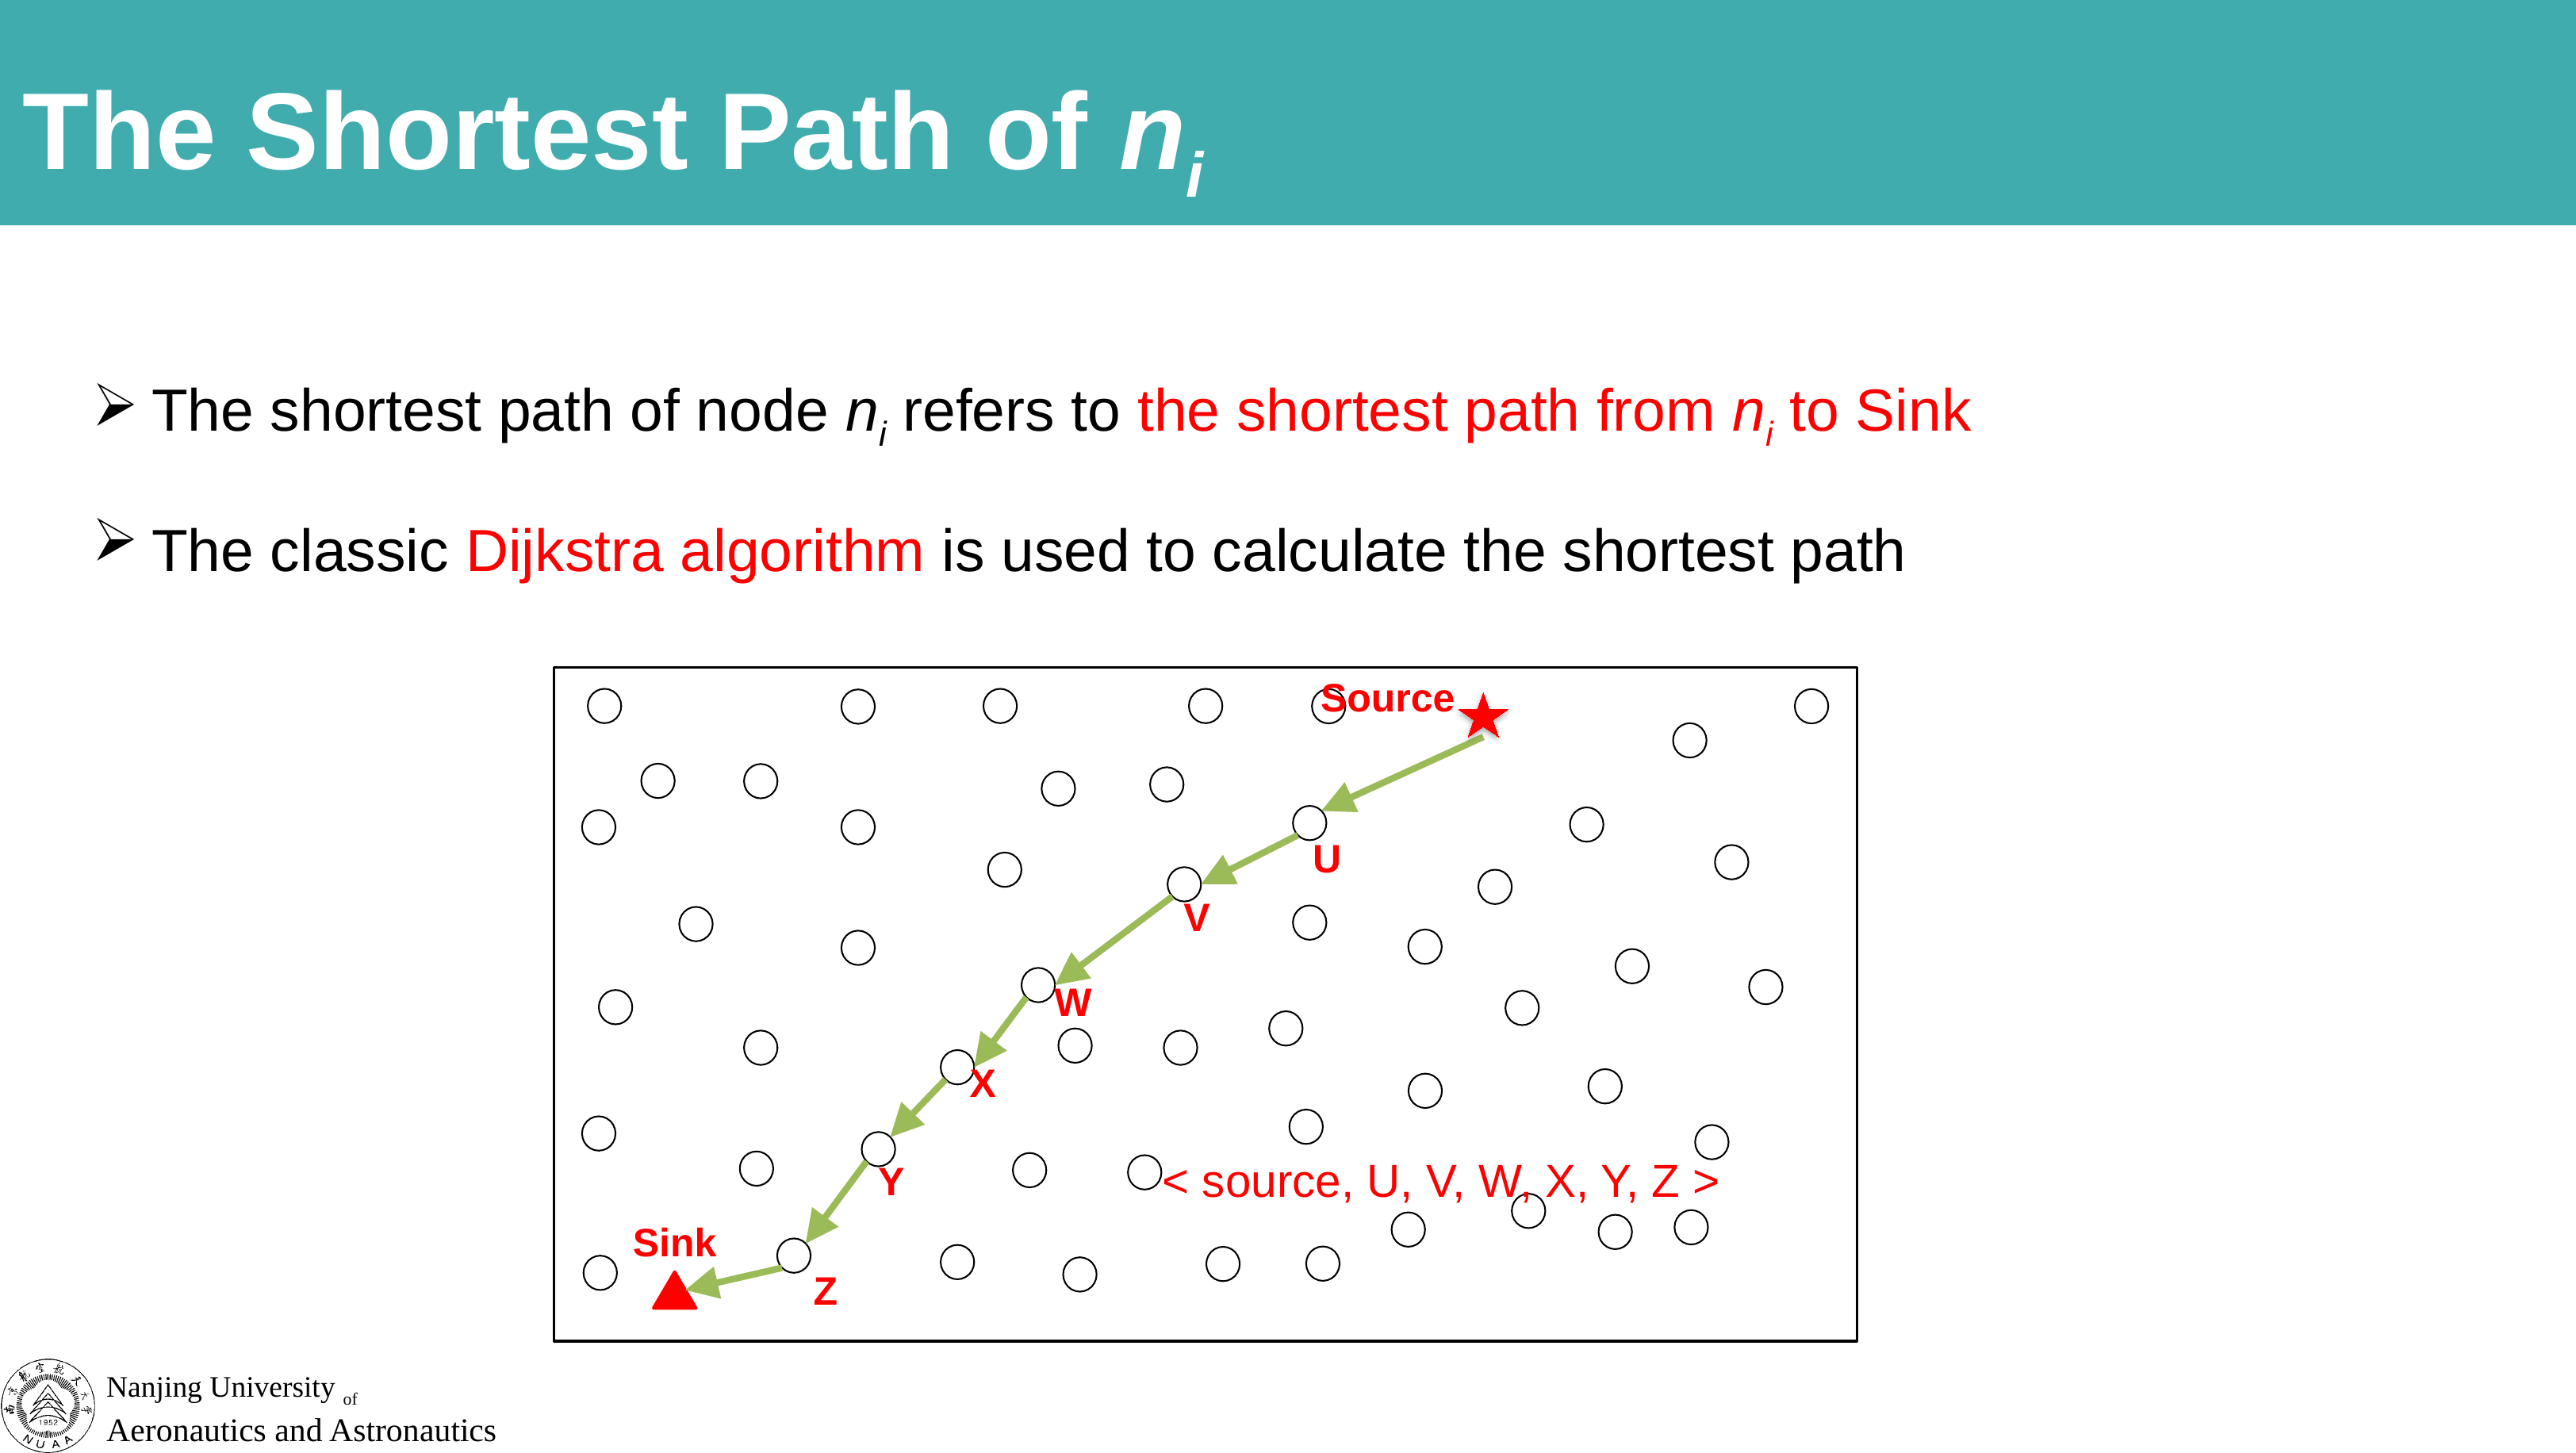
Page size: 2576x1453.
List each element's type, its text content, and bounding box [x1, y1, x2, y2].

text_box Nanjing University of Aeronautics and Astronautics [98, 1361, 623, 1453]
text_box The Shortest Path of ni [21, 27, 2576, 209]
text_box The shortest path of node ni refers to the shortest path from ni to Sink The classic Dijkstra algorithm is used to calculate the shortest path [90, 349, 2458, 583]
picture [0, 1358, 95, 1453]
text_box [554, 666, 1857, 1342]
text_box [0, 0, 2576, 225]
